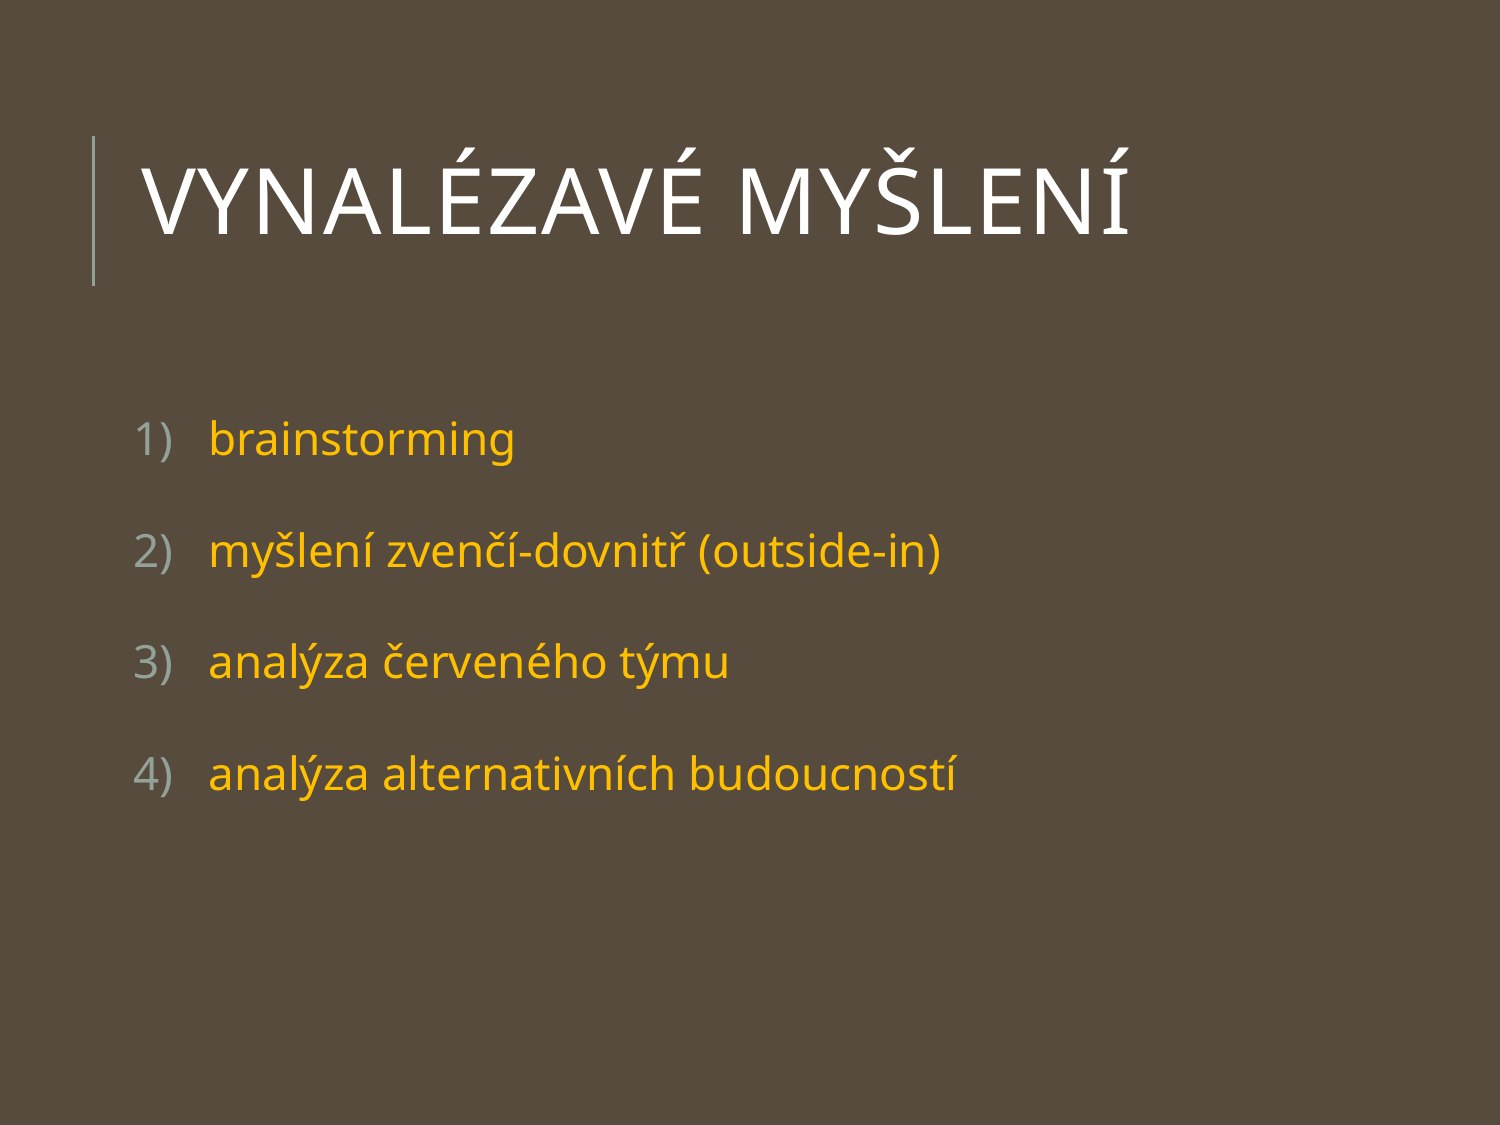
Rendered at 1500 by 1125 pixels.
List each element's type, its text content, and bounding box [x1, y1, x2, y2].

title vynalézavé myšlení [126, 84, 1450, 331]
list brainstorming myšlení zvenčí-dovnitř (outside-in) analýza červeného týmu analýza alternativních budoucností [126, 375, 1469, 1035]
